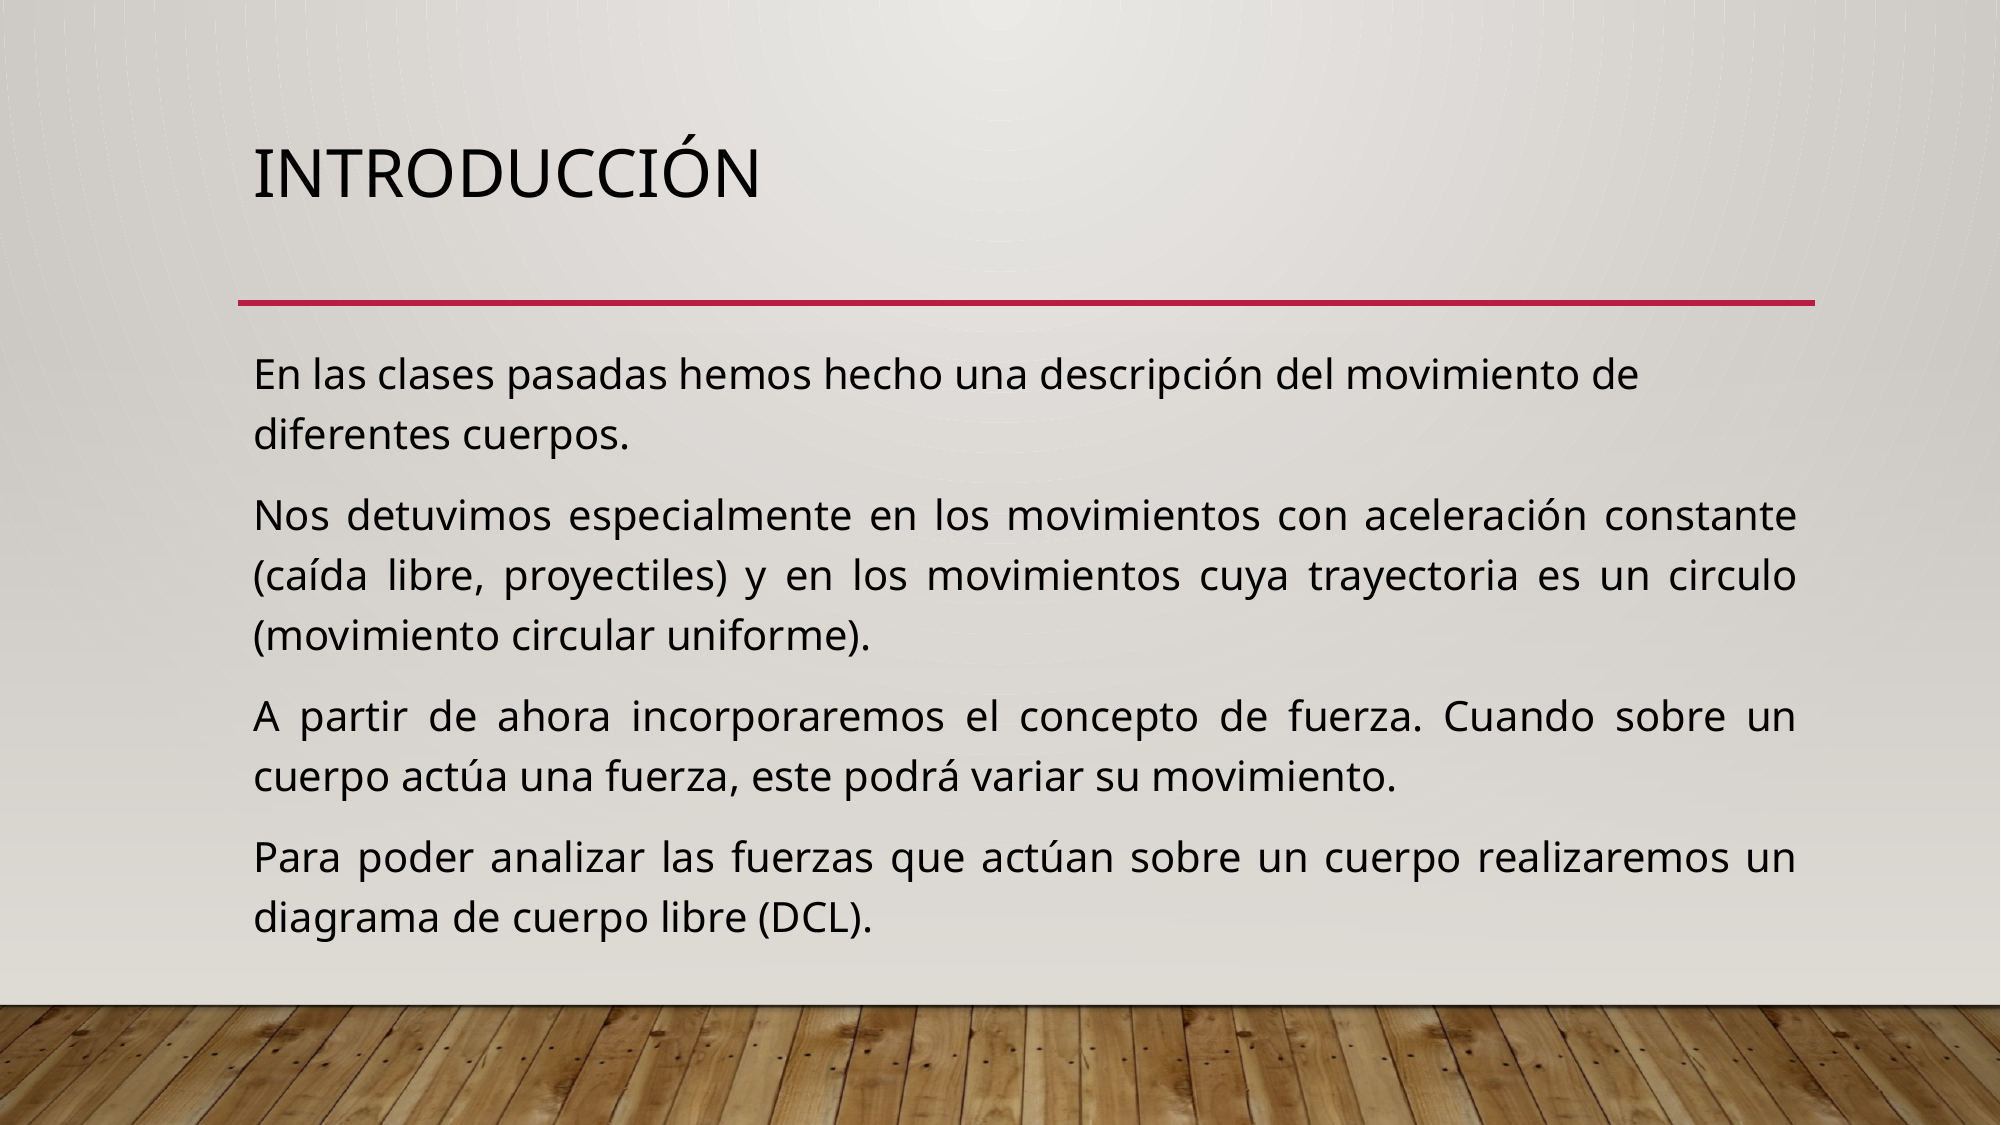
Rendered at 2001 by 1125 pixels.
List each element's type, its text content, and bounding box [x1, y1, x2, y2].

list En las clases pasadas hemos hecho una descripción del movimiento de diferentes cuerpos. Nos detuvimos especialmente en los movimientos con aceleración constante (caída libre, proyectiles) y en los movimientos cuya trayectoria es un circulo (movimiento circular uniforme). A partir de ahora incorporaremos el concepto de fuerza. Cuando sobre un cuerpo actúa una fuerza, este podrá variar su movimiento. Para poder analizar las fuerzas que actúan sobre un cuerpo realizaremos un diagrama de cuerpo libre (DCL). [238, 330, 1814, 897]
picture [0, 1005, 2000, 1125]
title Introducción [238, 131, 1814, 305]
